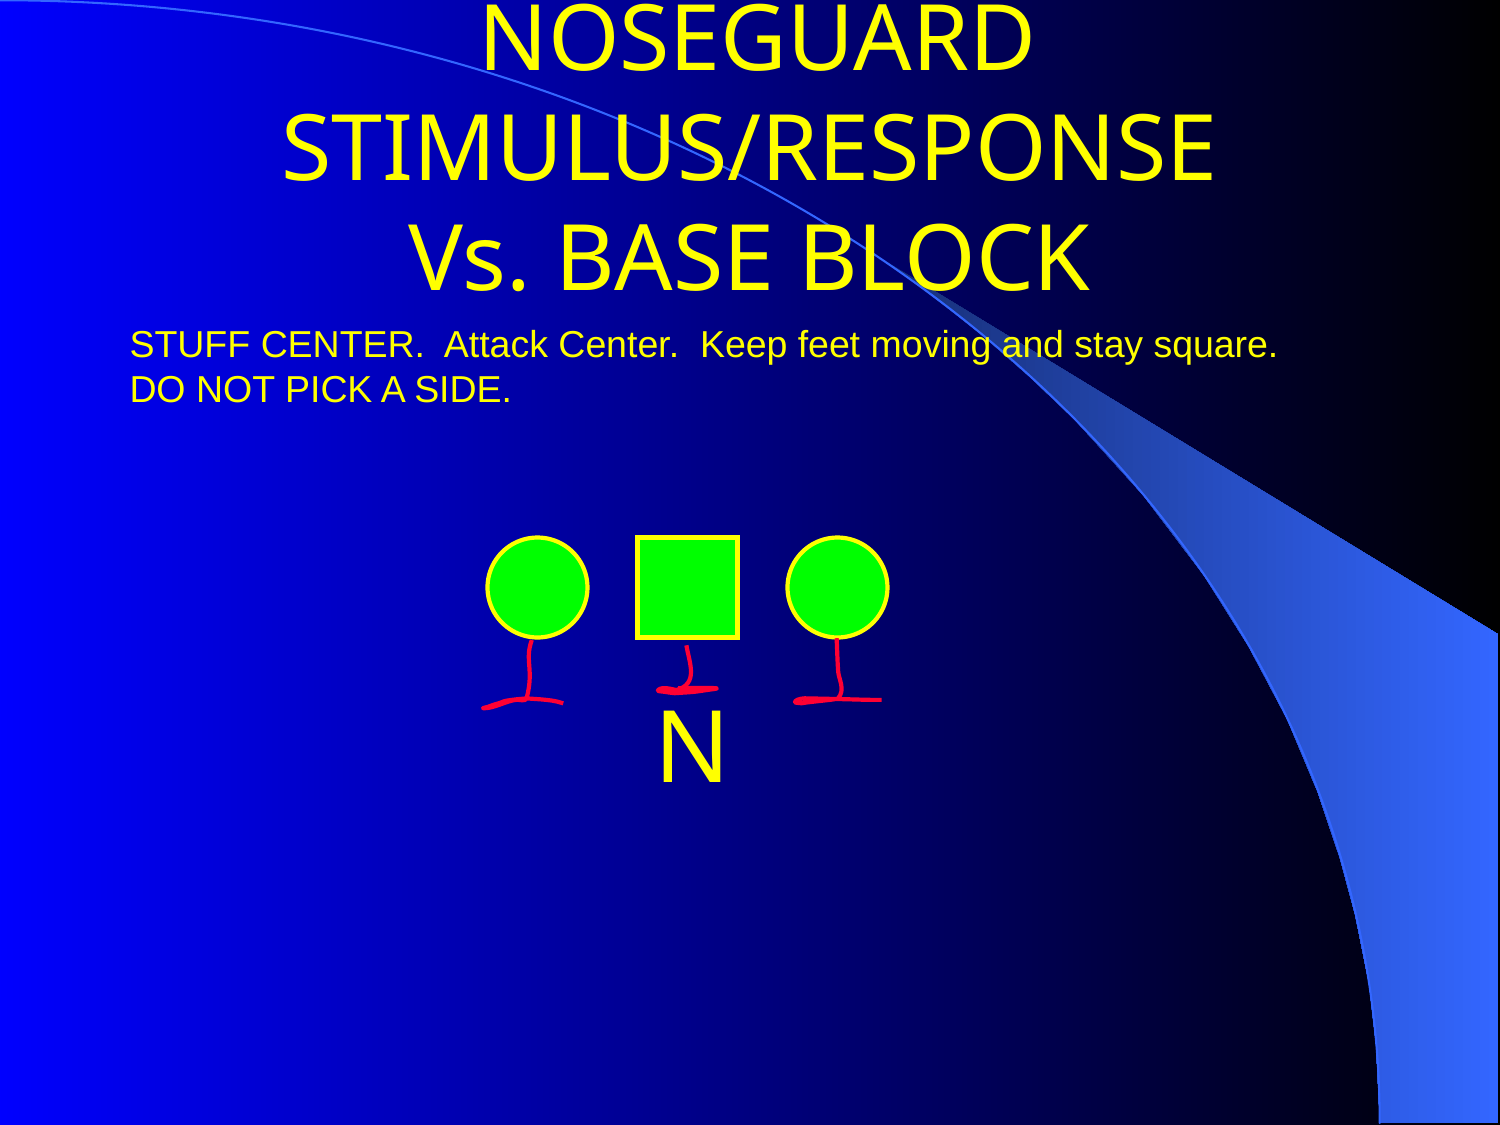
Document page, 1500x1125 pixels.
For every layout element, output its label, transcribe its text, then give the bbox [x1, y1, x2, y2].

text_box STUFF CENTER. Attack Center. Keep feet moving and stay square. DO NOT PICK A SIDE. [114, 312, 1316, 418]
text_box [795, 638, 882, 704]
text_box N [639, 675, 745, 810]
text_box [787, 537, 888, 638]
text_box [637, 537, 738, 638]
title NOSEGUARD STIMULUS/RESPONSE Vs. BASE BLOCK [112, 0, 1388, 288]
text_box [658, 645, 717, 694]
text_box [483, 640, 564, 709]
text_box [487, 537, 588, 638]
